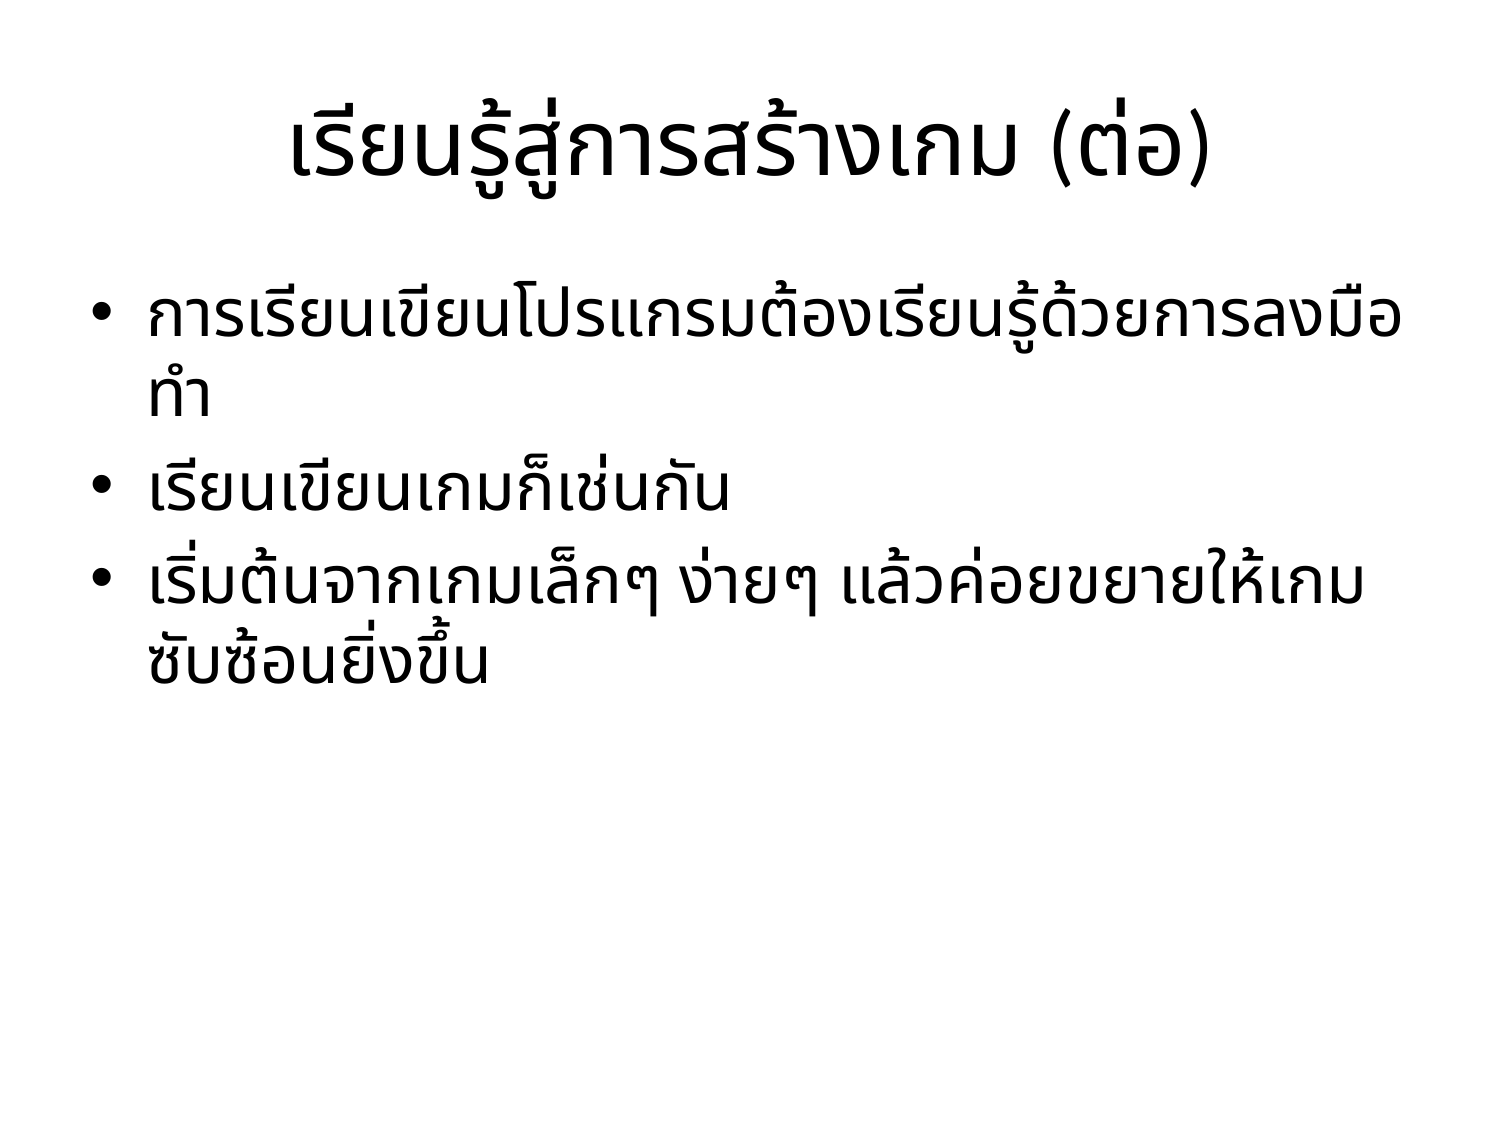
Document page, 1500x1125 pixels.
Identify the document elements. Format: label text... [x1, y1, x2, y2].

list การเรียนเขียนโปรแกรมต้องเรียนรู้ด้วยการลงมือทำ เรียนเขียนเกมก็เช่นกัน เริ่มต้นจากเกมเล็กๆ ง่ายๆ แล้วค่อยขยายให้เกมซับซ้อนยิ่งขึ้น [75, 262, 1425, 1005]
title เรียนรู้สู่การสร้างเกม (ต่อ) [75, 45, 1425, 233]
